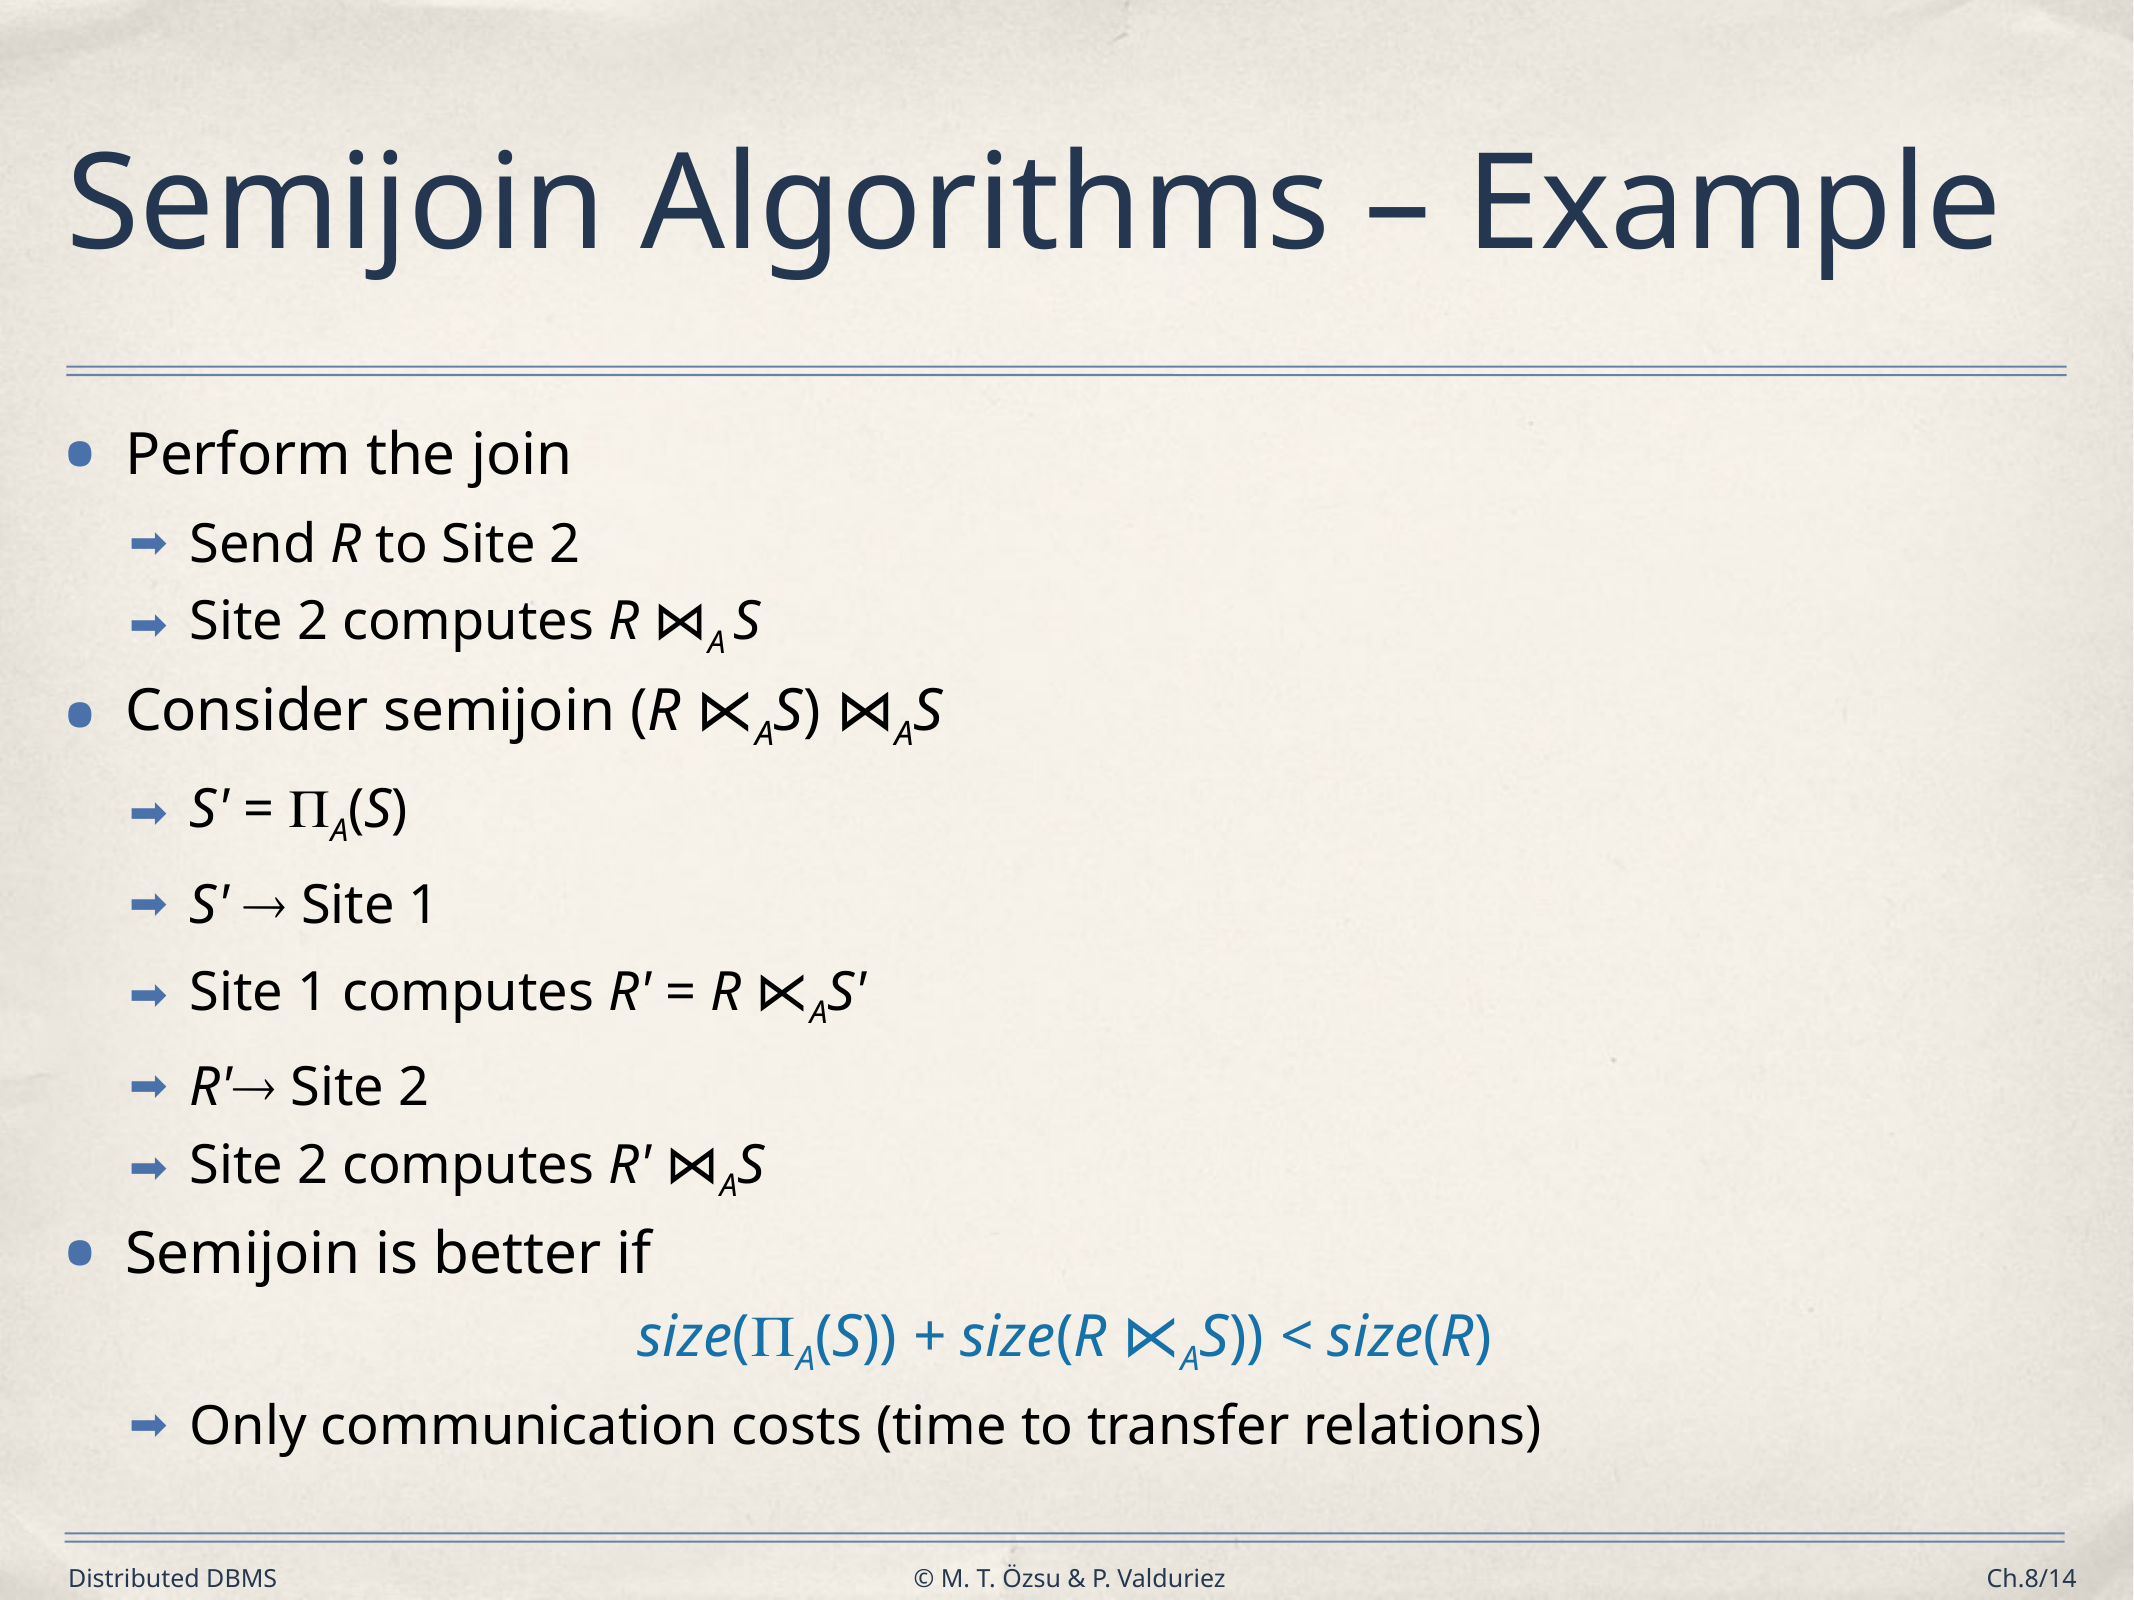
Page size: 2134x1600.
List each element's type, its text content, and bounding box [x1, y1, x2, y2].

picture [0, 0, 2134, 1600]
list Perform the join Send R to Site 2 Site 2 computes R ⋈A S Consider semijoin (R ⋉AS) ⋈AS S' = A(S) S'  Site 1 Site 1 computes R' = R ⋉AS' R' Site 2 Site 2 computes R' ⋈AS Semijoin is better if size(A(S)) + size(R ⋉AS)) < size(R) Only communication costs (time to transfer relations) [56, 408, 2073, 1519]
title Semijoin Algorithms – Example [58, 72, 2075, 338]
